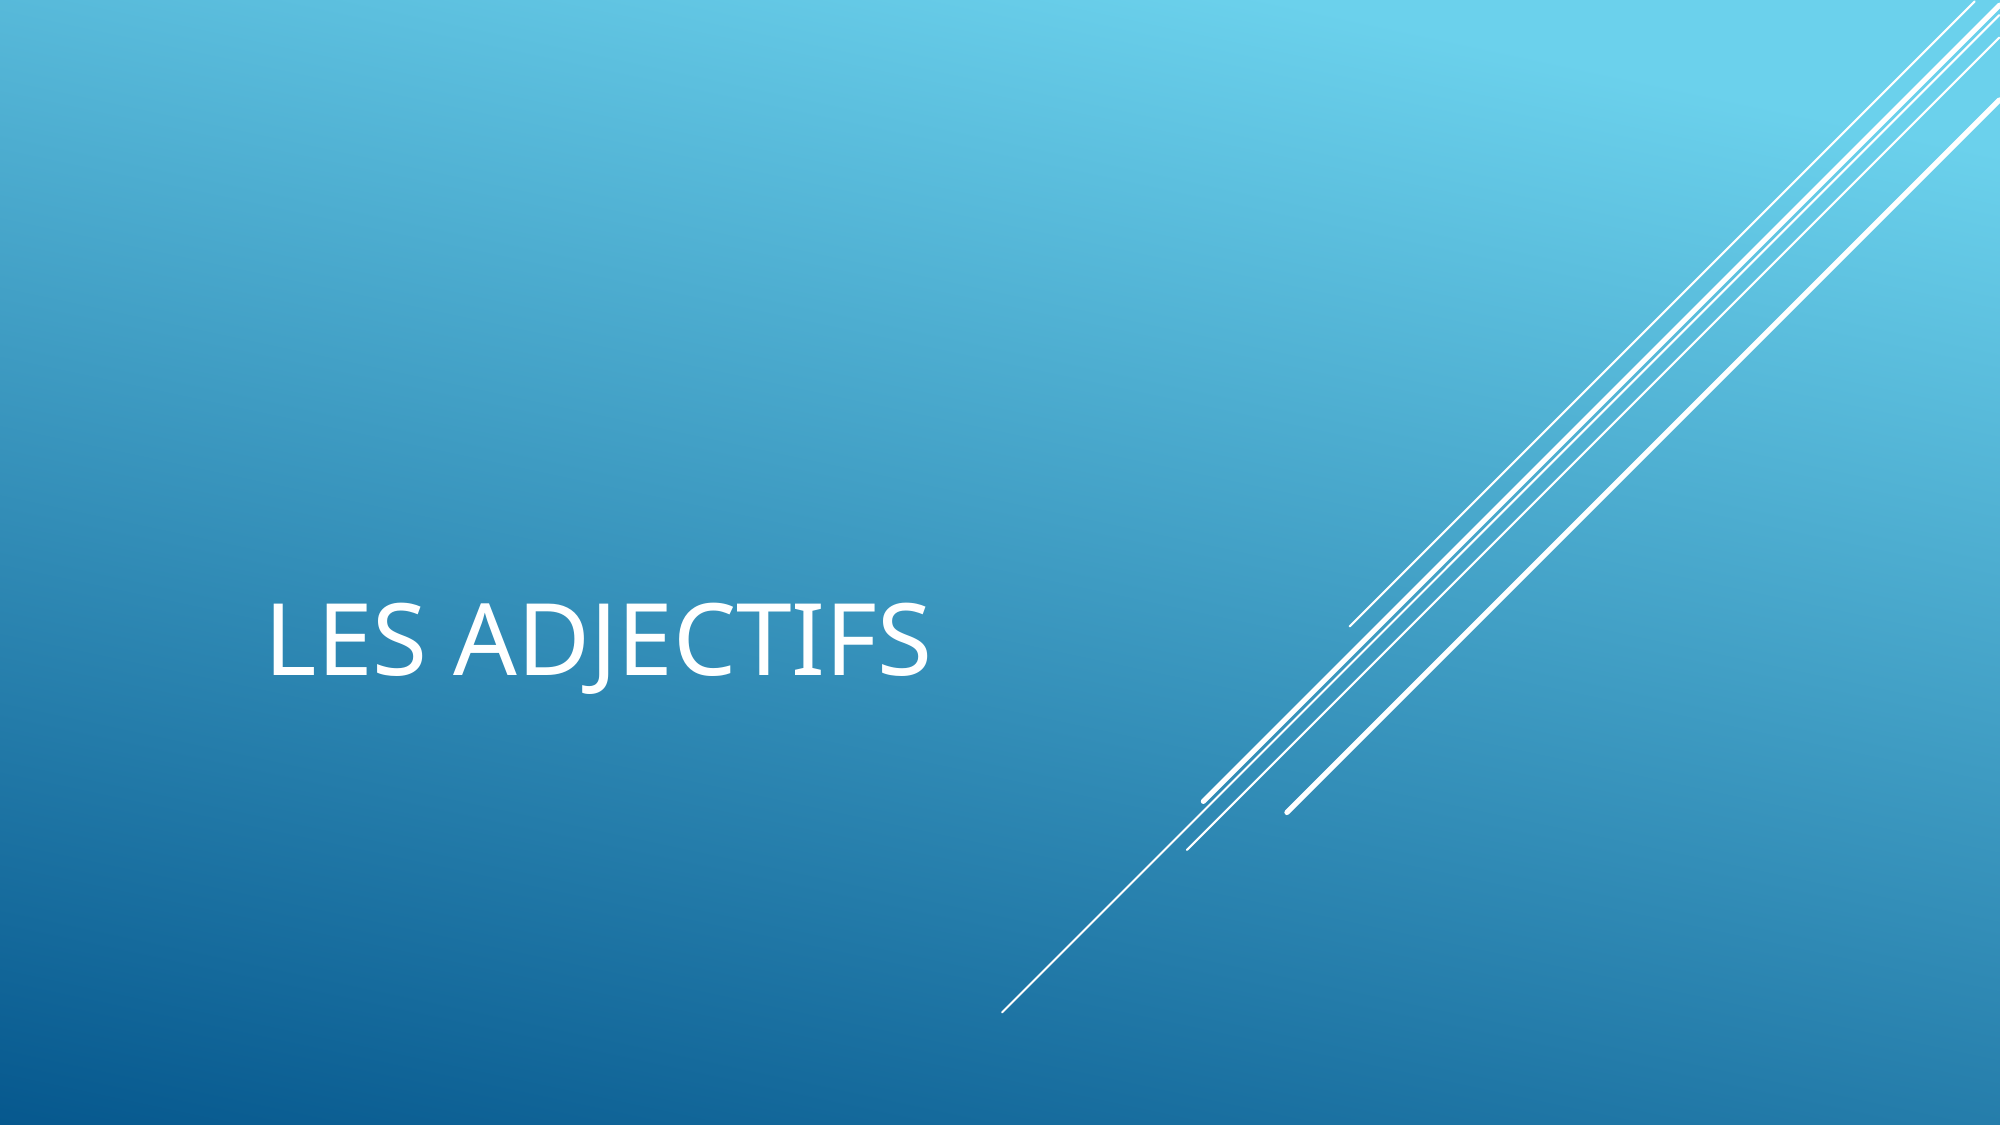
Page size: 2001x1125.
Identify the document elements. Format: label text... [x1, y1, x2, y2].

title Les adjectifs [249, 184, 1750, 703]
